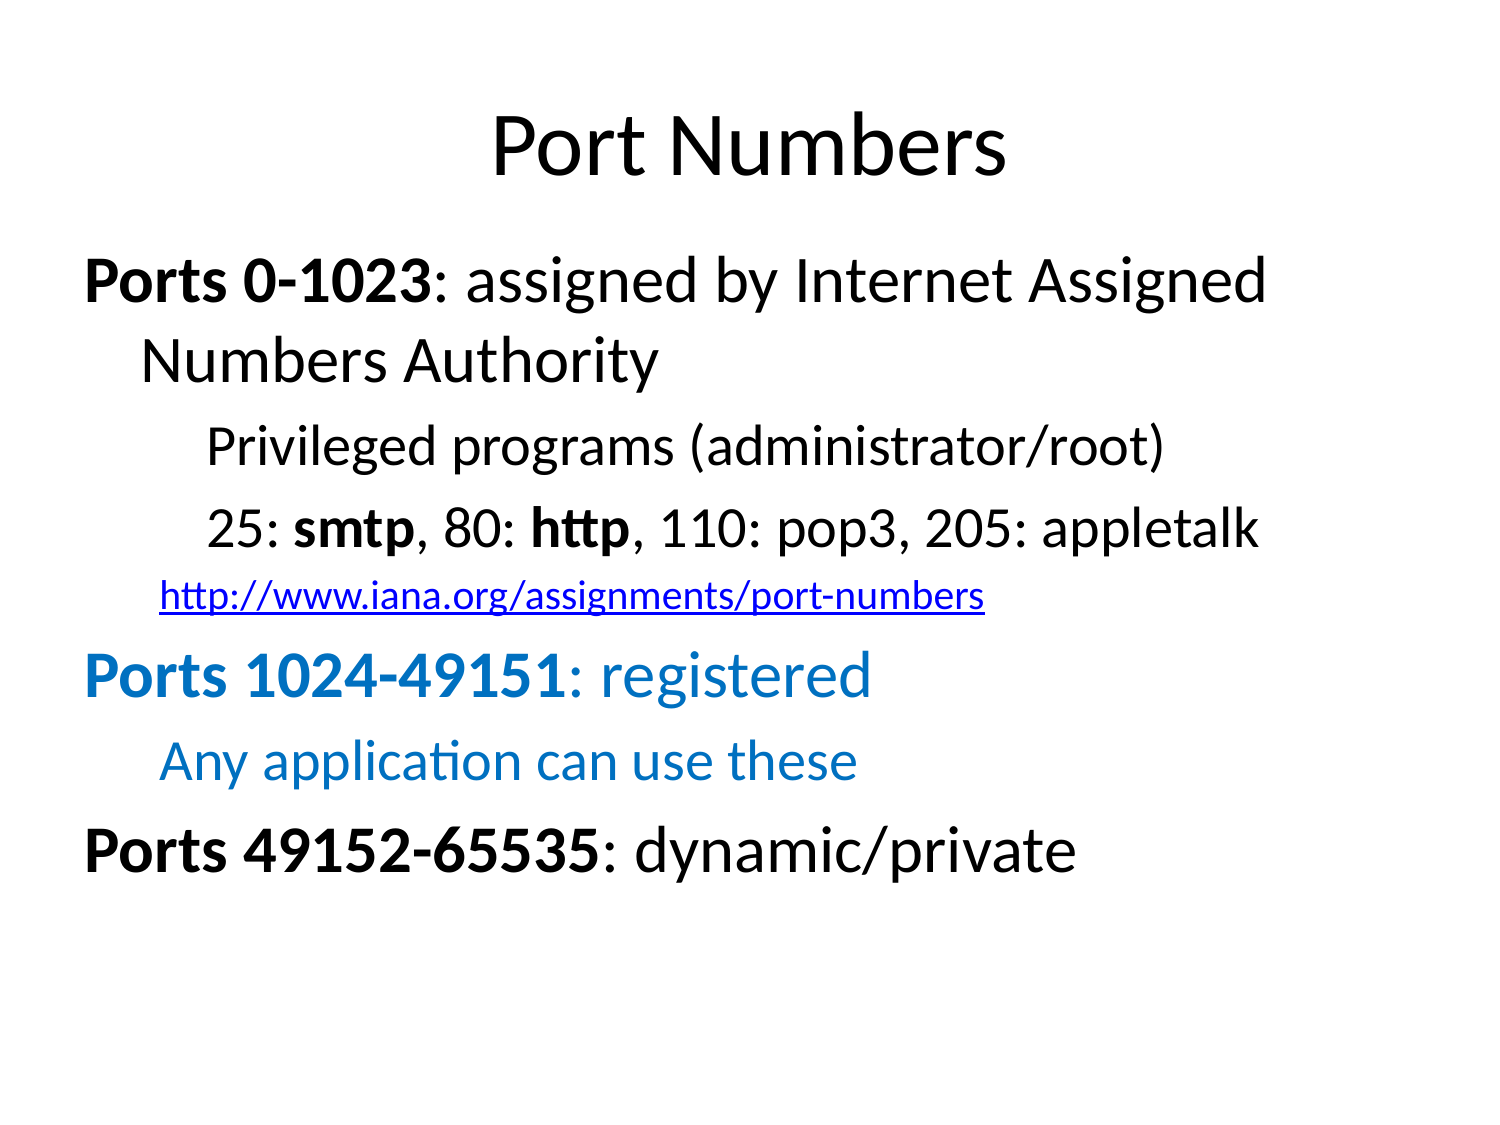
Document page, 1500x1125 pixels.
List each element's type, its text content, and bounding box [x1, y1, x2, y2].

title Port Numbers [75, 45, 1425, 233]
list Ports 0-1023: assigned by Internet Assigned Numbers Authority Privileged programs (administrator/root) 25: smtp, 80: http, 110: pop3, 205: appletalk http://www.iana.org/assignments/port-numbers Ports 1024-49151: registered Any application can use these Ports 49152-65535: dynamic/private [69, 228, 1420, 971]
